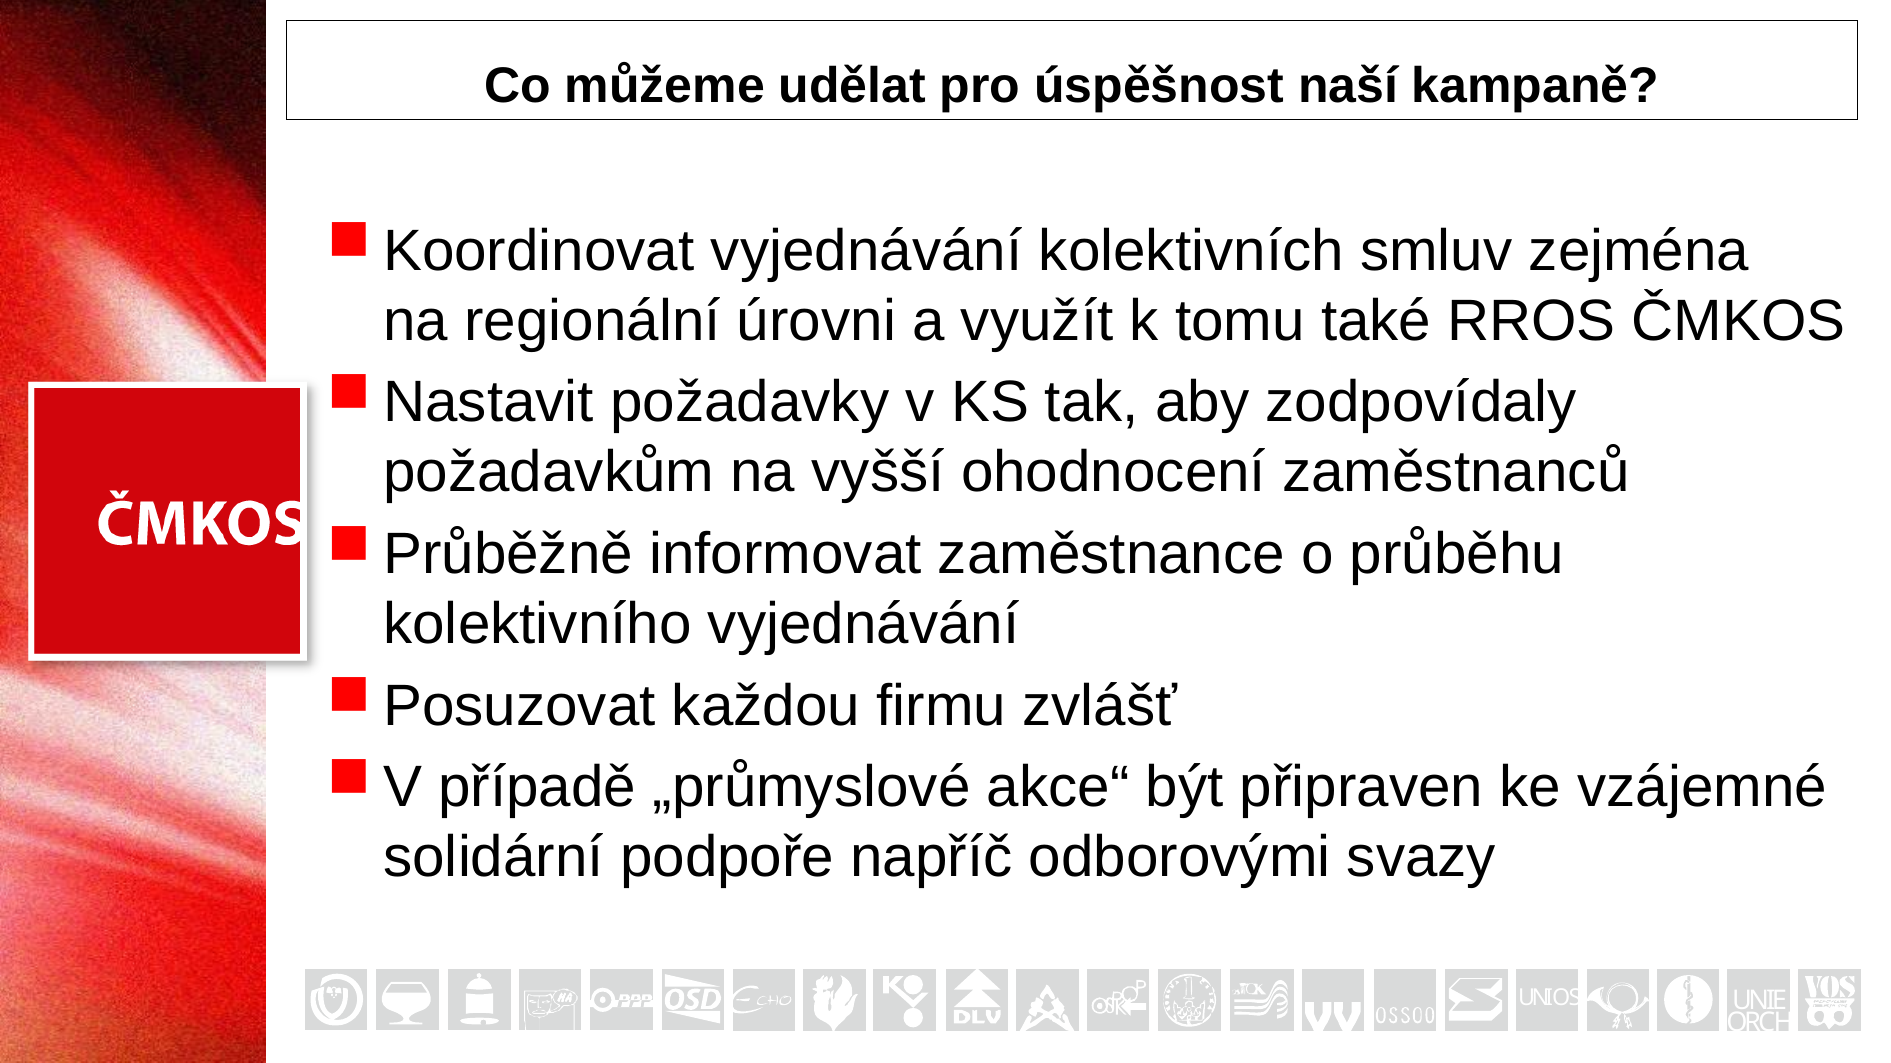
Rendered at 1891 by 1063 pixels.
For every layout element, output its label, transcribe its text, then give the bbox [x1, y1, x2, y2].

title Co můžeme udělat pro úspěšnost naší kampaně? [286, 20, 1858, 120]
list Koordinovat vyjednávání kolektivních smluv zejména na regionální úrovni a využít k tomu také RROS ČMKOS Nastavit požadavky v KS tak, aby zodpovídaly požadavkům na vyšší ohodnocení zaměstnanců Průběžně informovat zaměstnance o průběhu kolektivního vyjednávání Posuzovat každou firmu zvlášť V případě „průmyslové akce“ být připraven ke vzájemné solidární podpoře napříč odborovými svazy [311, 204, 1891, 862]
picture [0, 0, 311, 1063]
text_box [264, 621, 1855, 917]
